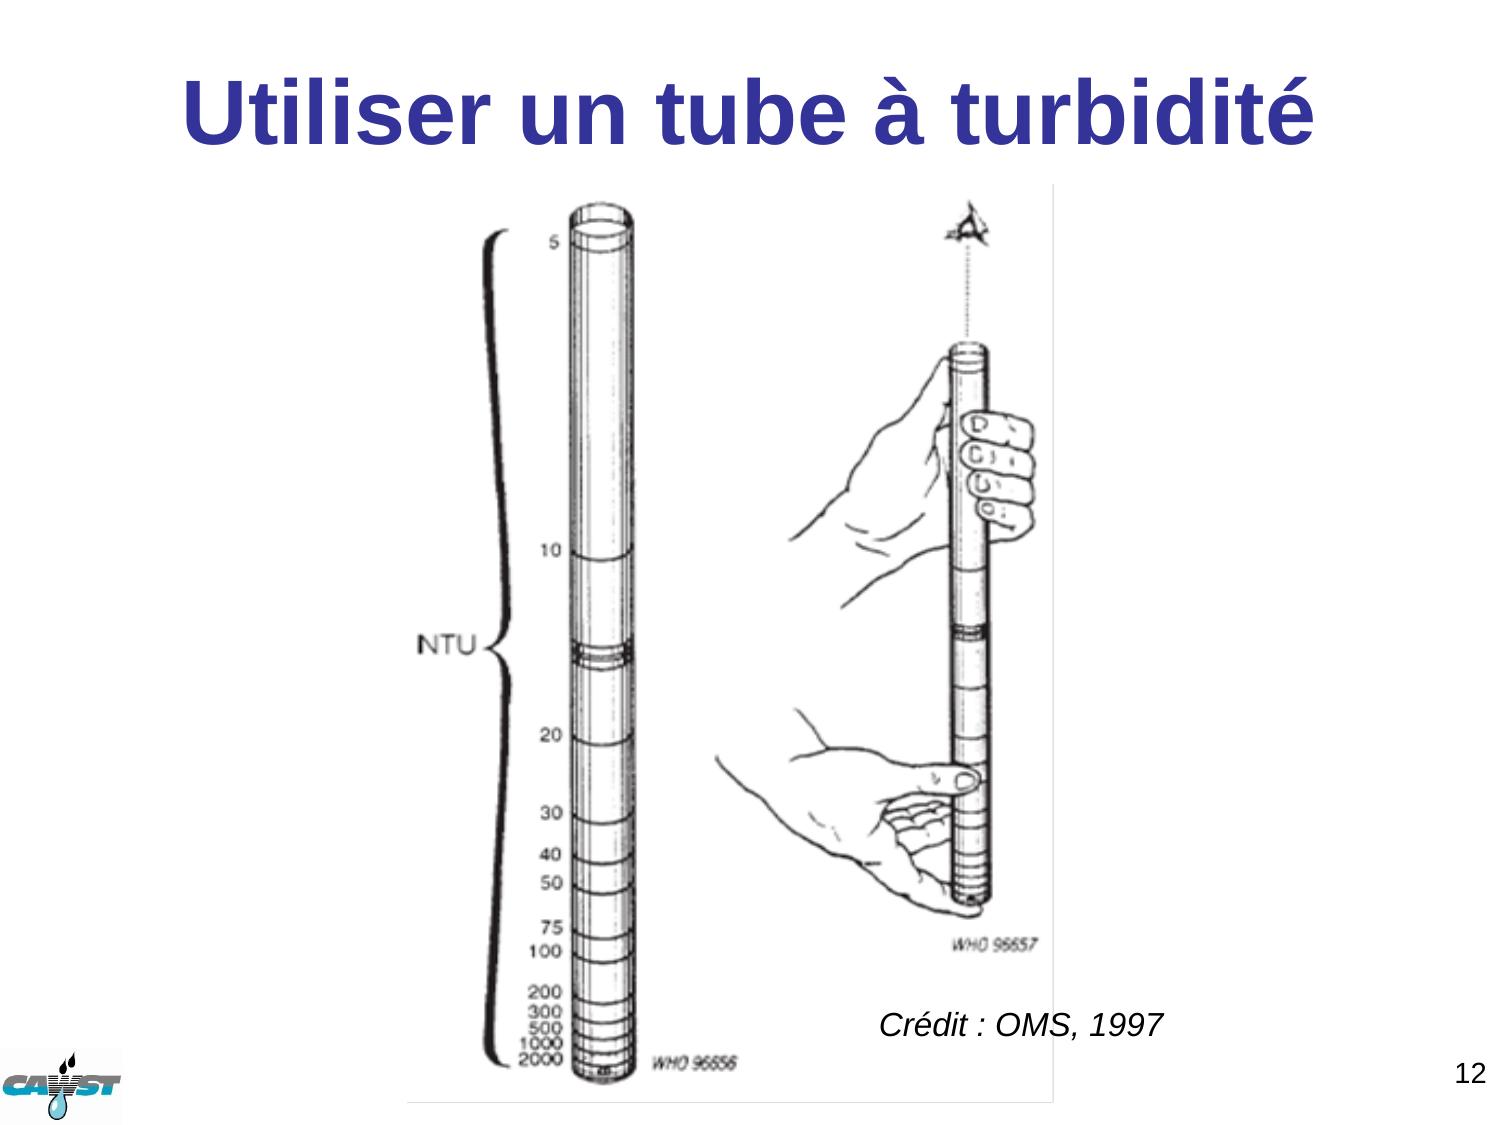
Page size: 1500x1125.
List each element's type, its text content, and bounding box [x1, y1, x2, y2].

slide_number 12 [1151, 1046, 1500, 1125]
picture [407, 184, 1056, 1105]
text_box Crédit : OMS, 1997 [1060, 995, 1179, 1050]
picture [0, 1048, 123, 1125]
text_box Utiliser un tube à turbidité [74, 45, 1425, 233]
